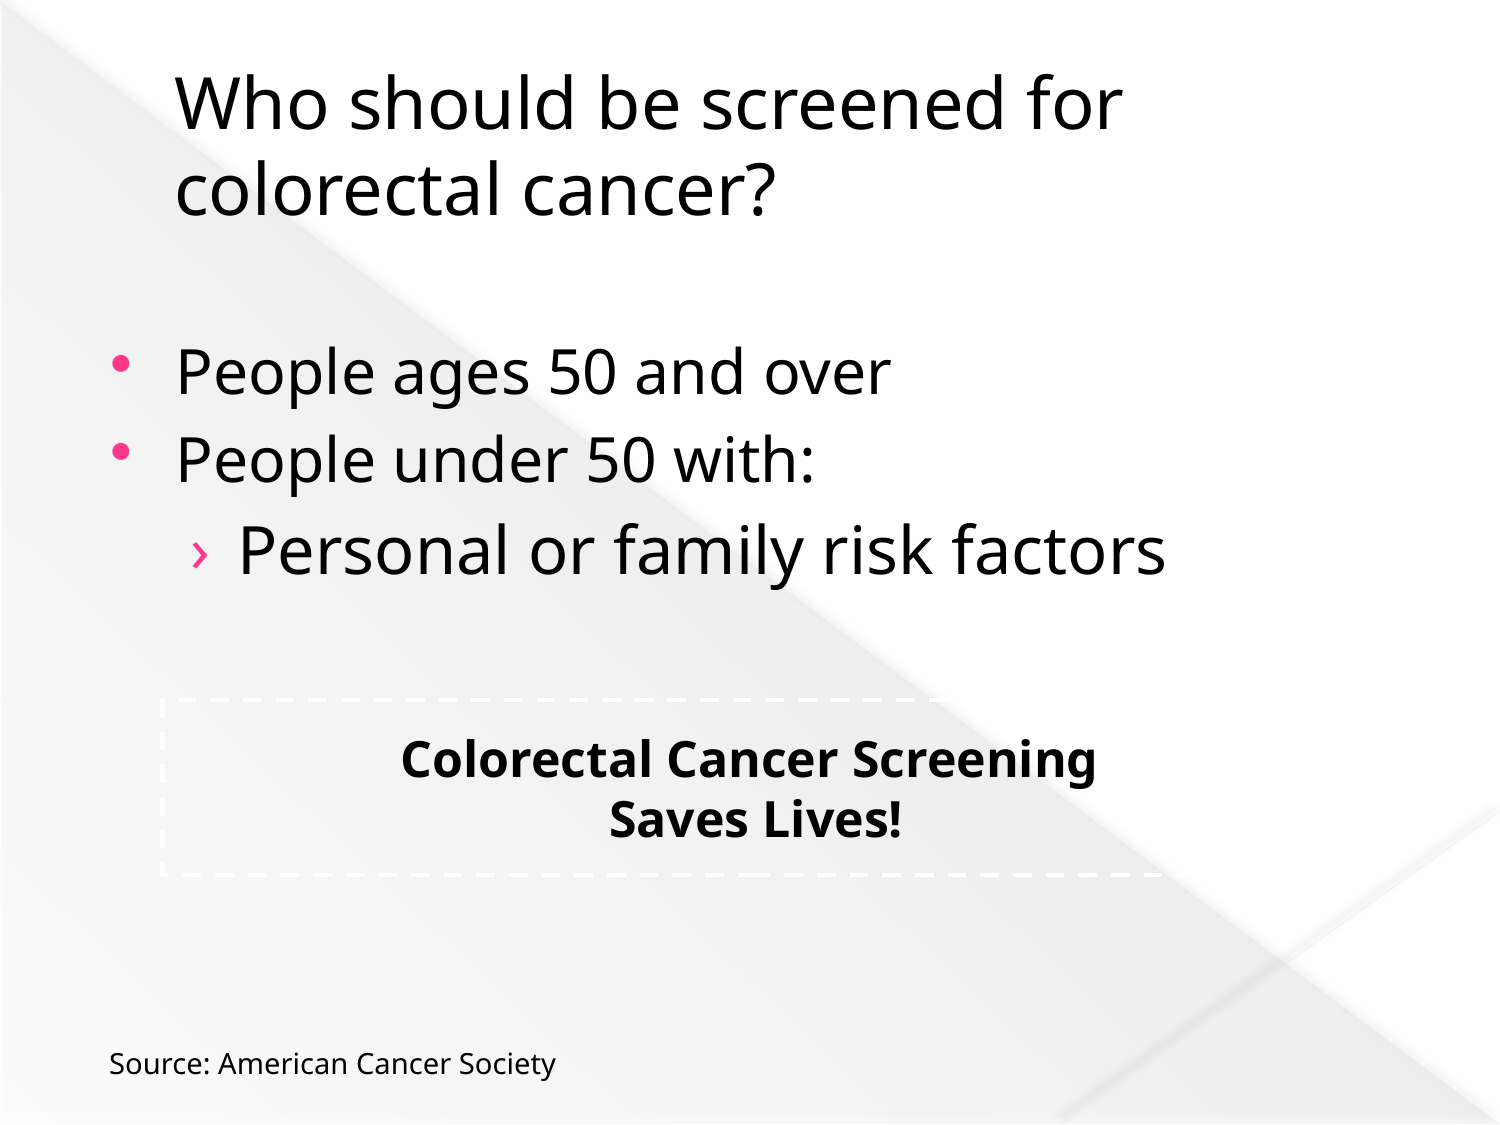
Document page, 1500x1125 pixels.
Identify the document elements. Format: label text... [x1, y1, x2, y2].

title Who should be screened for colorectal cancer? [75, 50, 1425, 238]
text_box Colorectal Cancer Screening Saves Lives! [162, 699, 1350, 875]
list People ages 50 and over People under 50 with: Personal or family risk factors [87, 324, 1438, 763]
text_box Source: American Cancer Society [94, 1038, 572, 1089]
